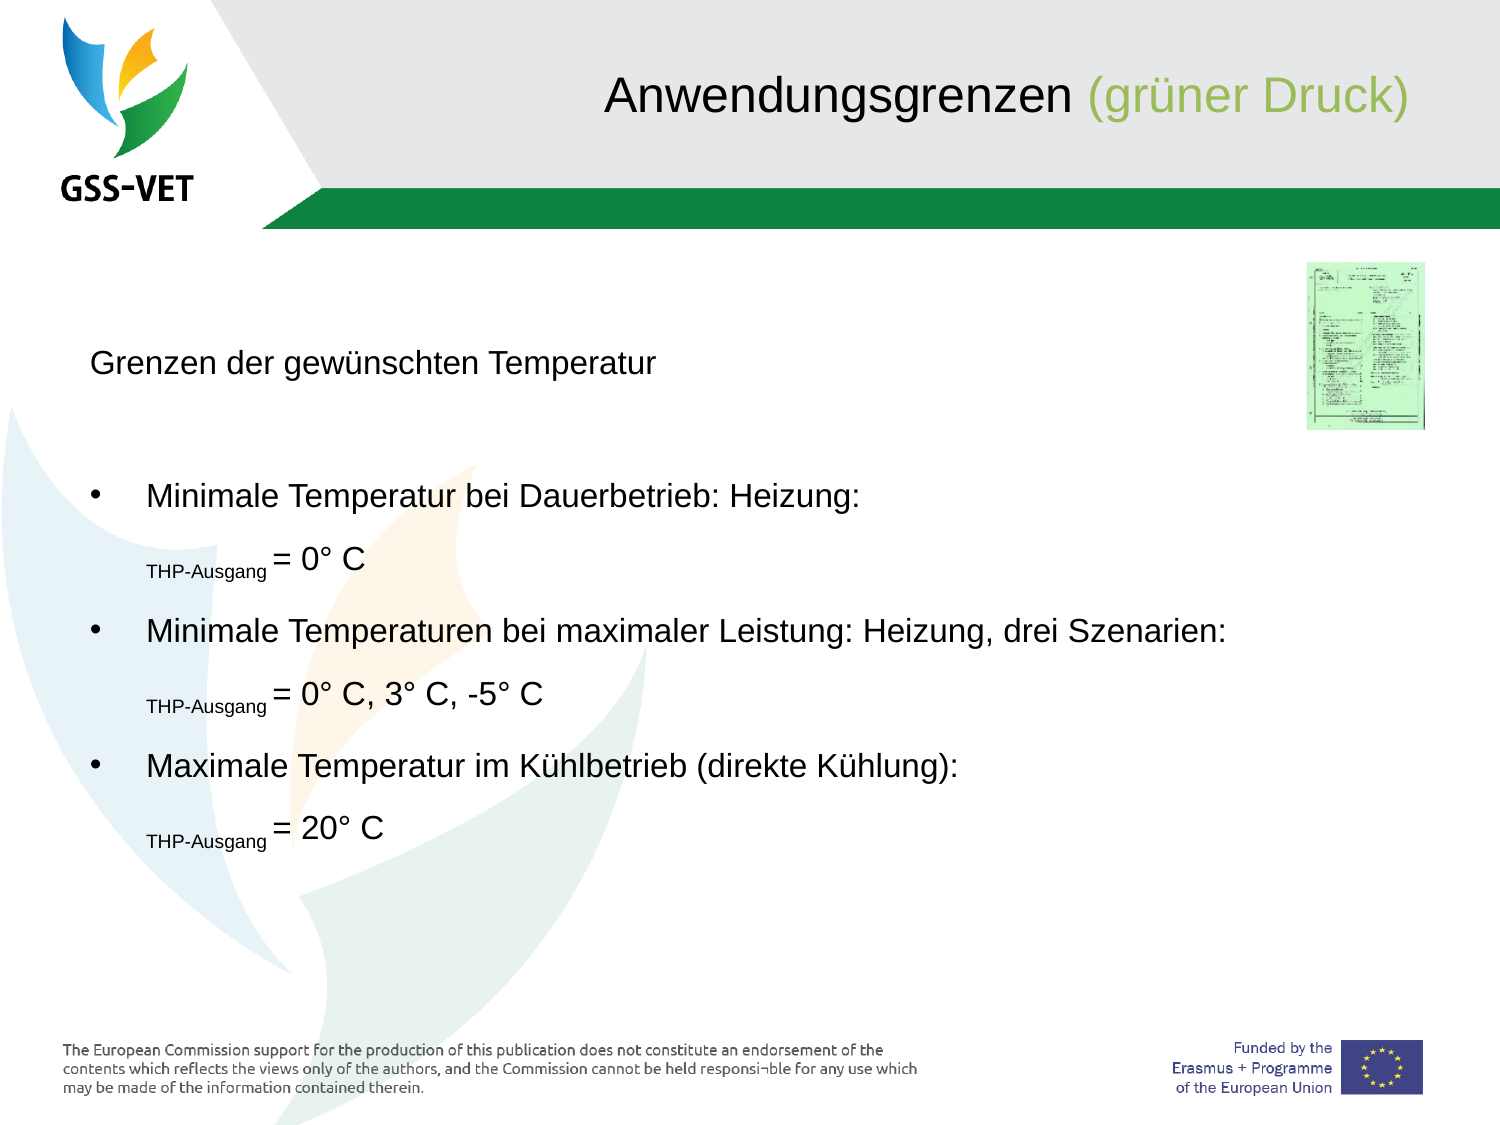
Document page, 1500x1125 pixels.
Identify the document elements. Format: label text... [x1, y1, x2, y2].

picture [0, 0, 1500, 1125]
text_box Anwendungsgrenzen (grüner Druck) [324, 0, 1425, 185]
text_box Grenzen der gewünschten Temperatur Minimale Temperatur bei Dauerbetrieb: Heizung: THP-Ausgang = 0° C Minimale Temperaturen bei maximaler Leistung: Heizung, drei Szenarien: THP-Ausgang = 0° C, 3° C, -5° C Maximale Temperatur im Kühlbetrieb (direkte Kühlung): THP-Ausgang = 20° C [74, 262, 1307, 1005]
